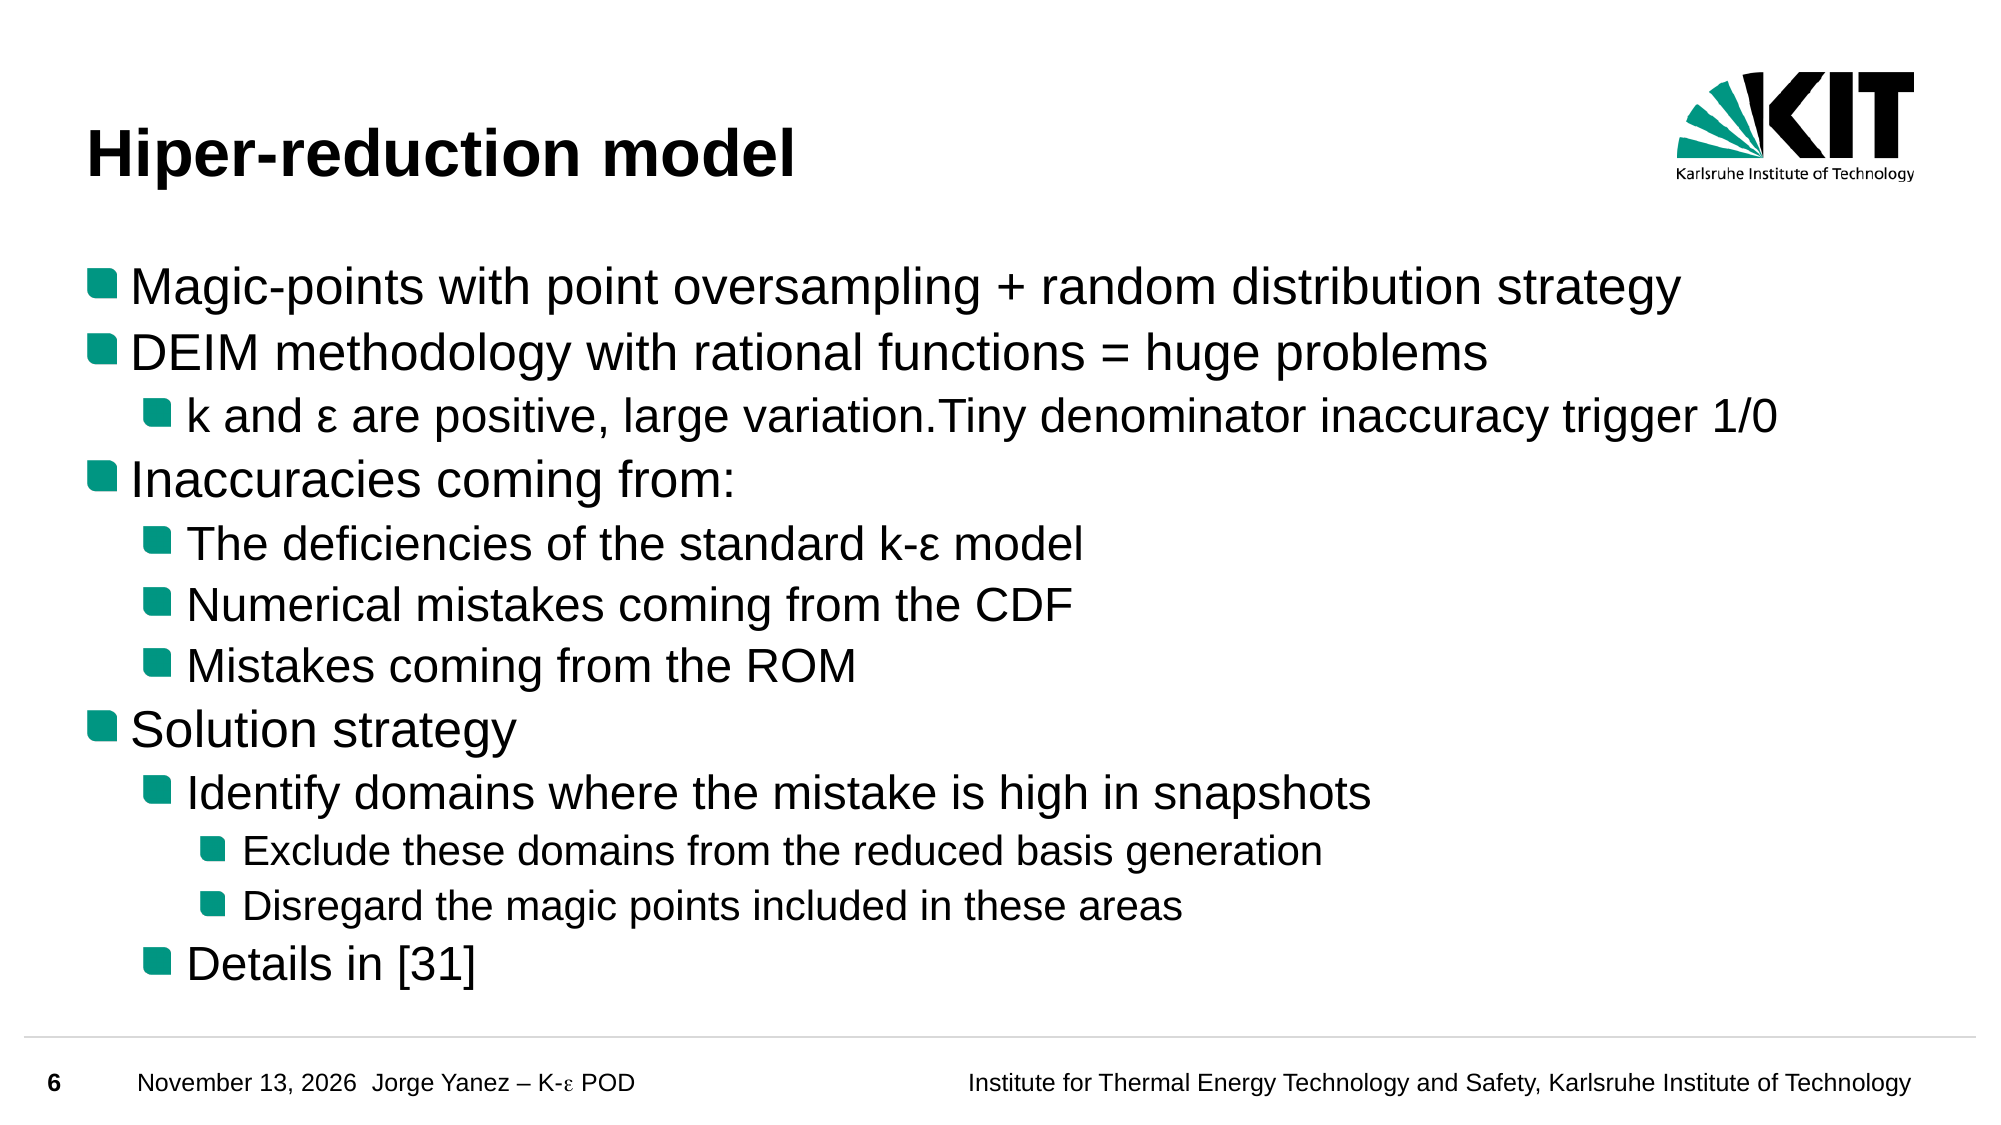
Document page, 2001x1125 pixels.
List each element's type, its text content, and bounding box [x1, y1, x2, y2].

picture [1677, 72, 1914, 182]
list Magic-points with point oversampling + random distribution strategy DEIM methodology with rational functions = huge problems k and ε are positive, large variation.Tiny denominator inaccuracy trigger 1/0 Inaccuracies coming from: The deficiencies of the standard k-ε model Numerical mistakes coming from the CDF Mistakes coming from the ROM Solution strategy Identify domains where the mistake is high in snapshots Exclude these domains from the reduced basis generation Disregard the magic points included in these areas Details in [31] [87, 259, 1913, 996]
picture [143, 648, 171, 680]
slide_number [137, 1038, 362, 1125]
picture [143, 775, 171, 807]
picture [87, 460, 117, 495]
picture [143, 587, 171, 619]
picture [143, 398, 171, 430]
picture [200, 891, 225, 919]
picture [143, 947, 171, 978]
picture [87, 268, 117, 302]
picture [87, 710, 117, 745]
title Hiper-reduction model [86, 64, 1589, 191]
picture [87, 333, 117, 368]
picture [143, 526, 171, 557]
slide_number 6 [47, 1038, 119, 1125]
picture [200, 836, 225, 864]
